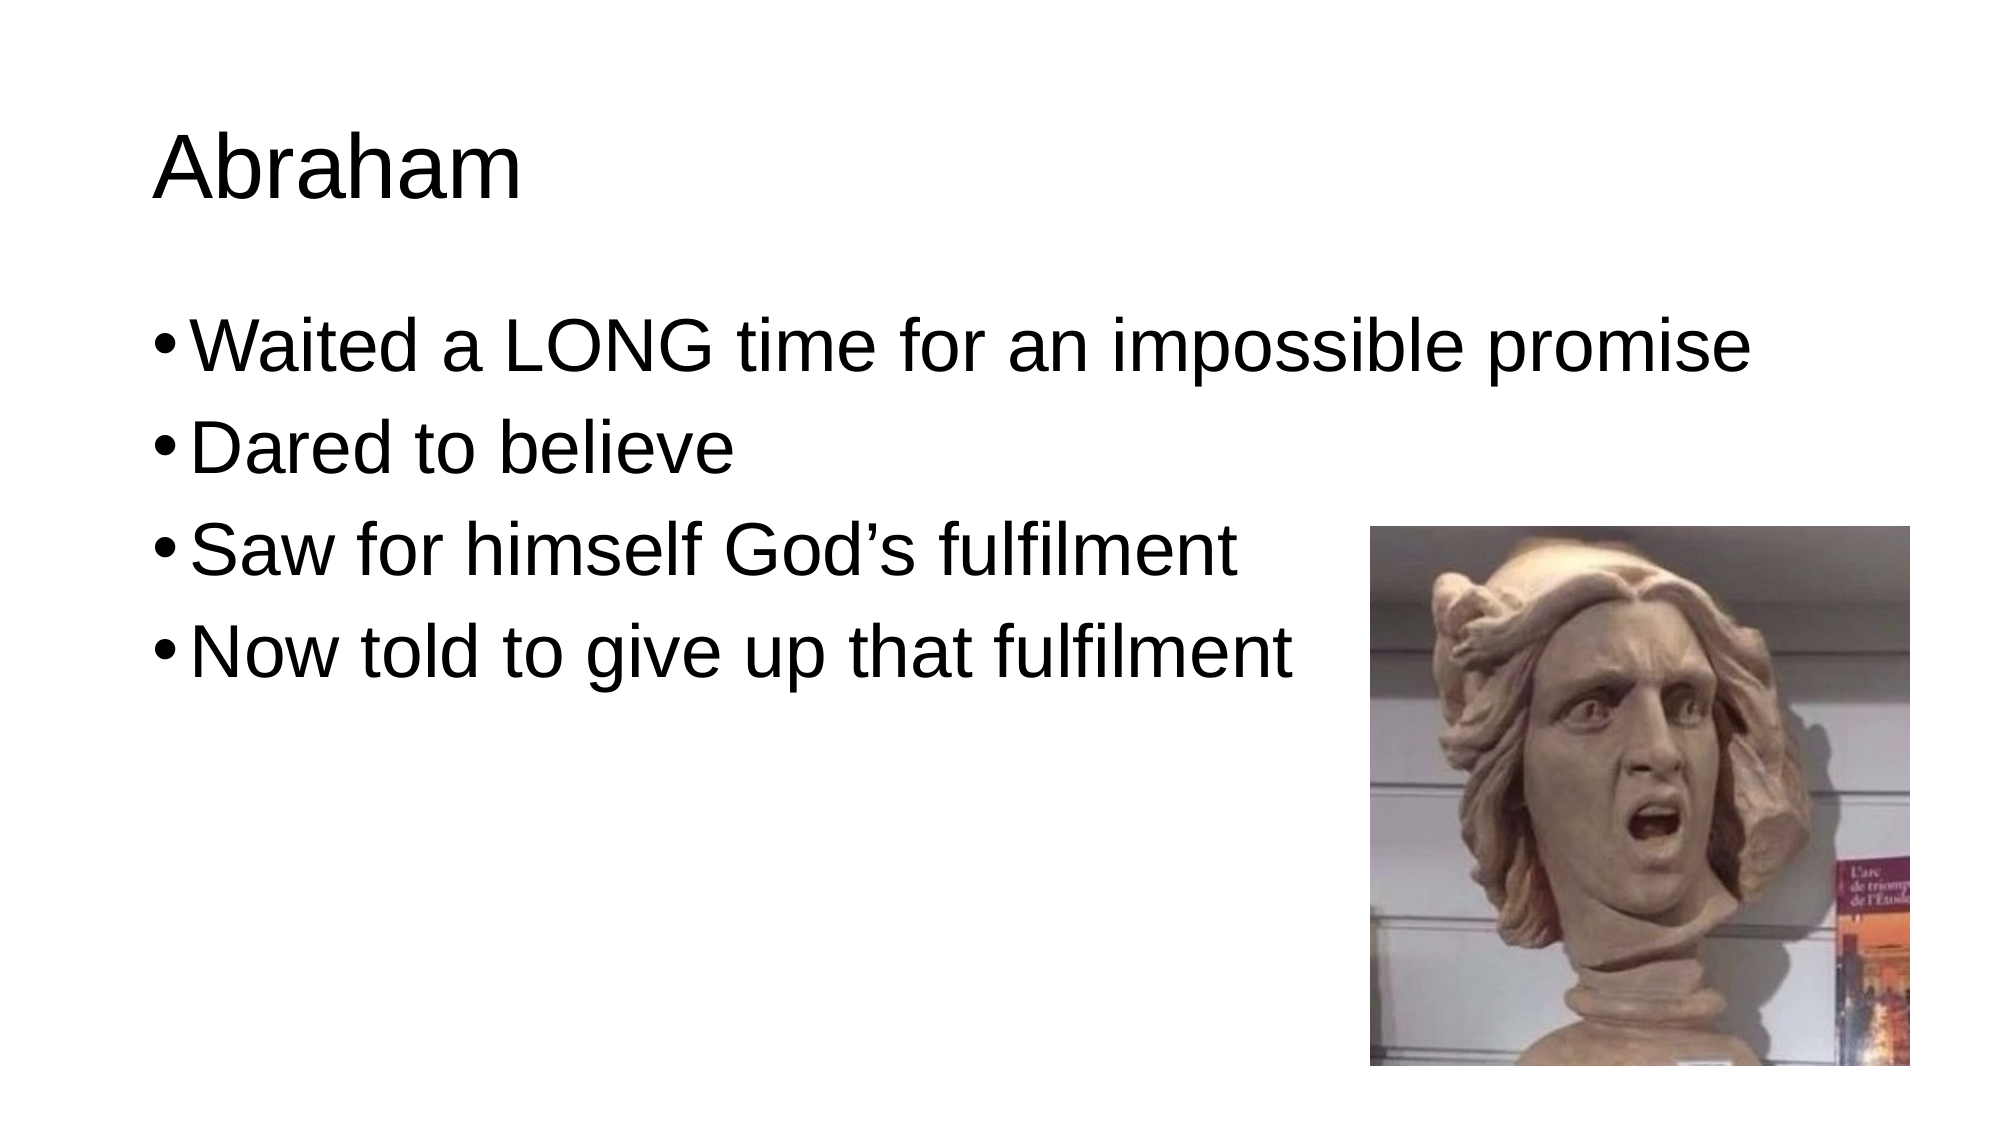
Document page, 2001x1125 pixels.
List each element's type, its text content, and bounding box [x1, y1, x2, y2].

picture [1370, 525, 1910, 1066]
list Waited a LONG time for an impossible promise Dared to believe Saw for himself God’s fulfilment Now told to give up that fulfilment [137, 299, 1863, 1014]
title Abraham [137, 59, 1863, 278]
